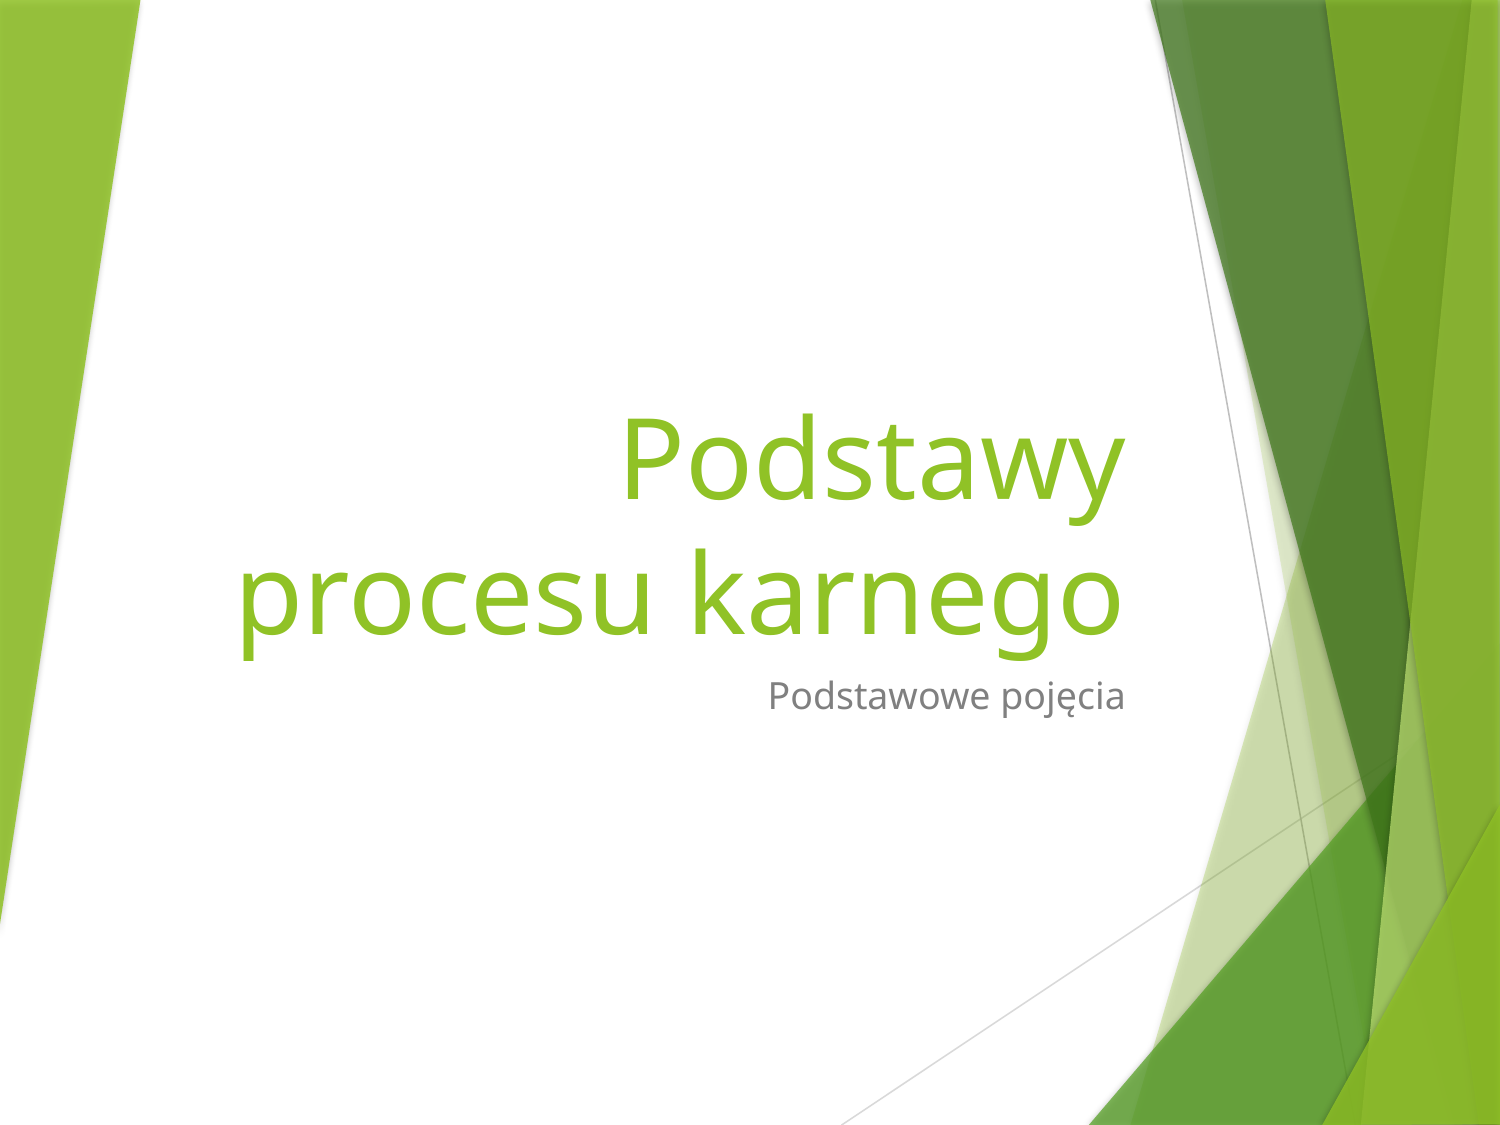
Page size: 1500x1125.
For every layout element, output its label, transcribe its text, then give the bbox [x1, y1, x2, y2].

title Podstawy procesu karnego [185, 394, 1142, 664]
subtitle Podstawowe pojęcia [185, 664, 1142, 845]
